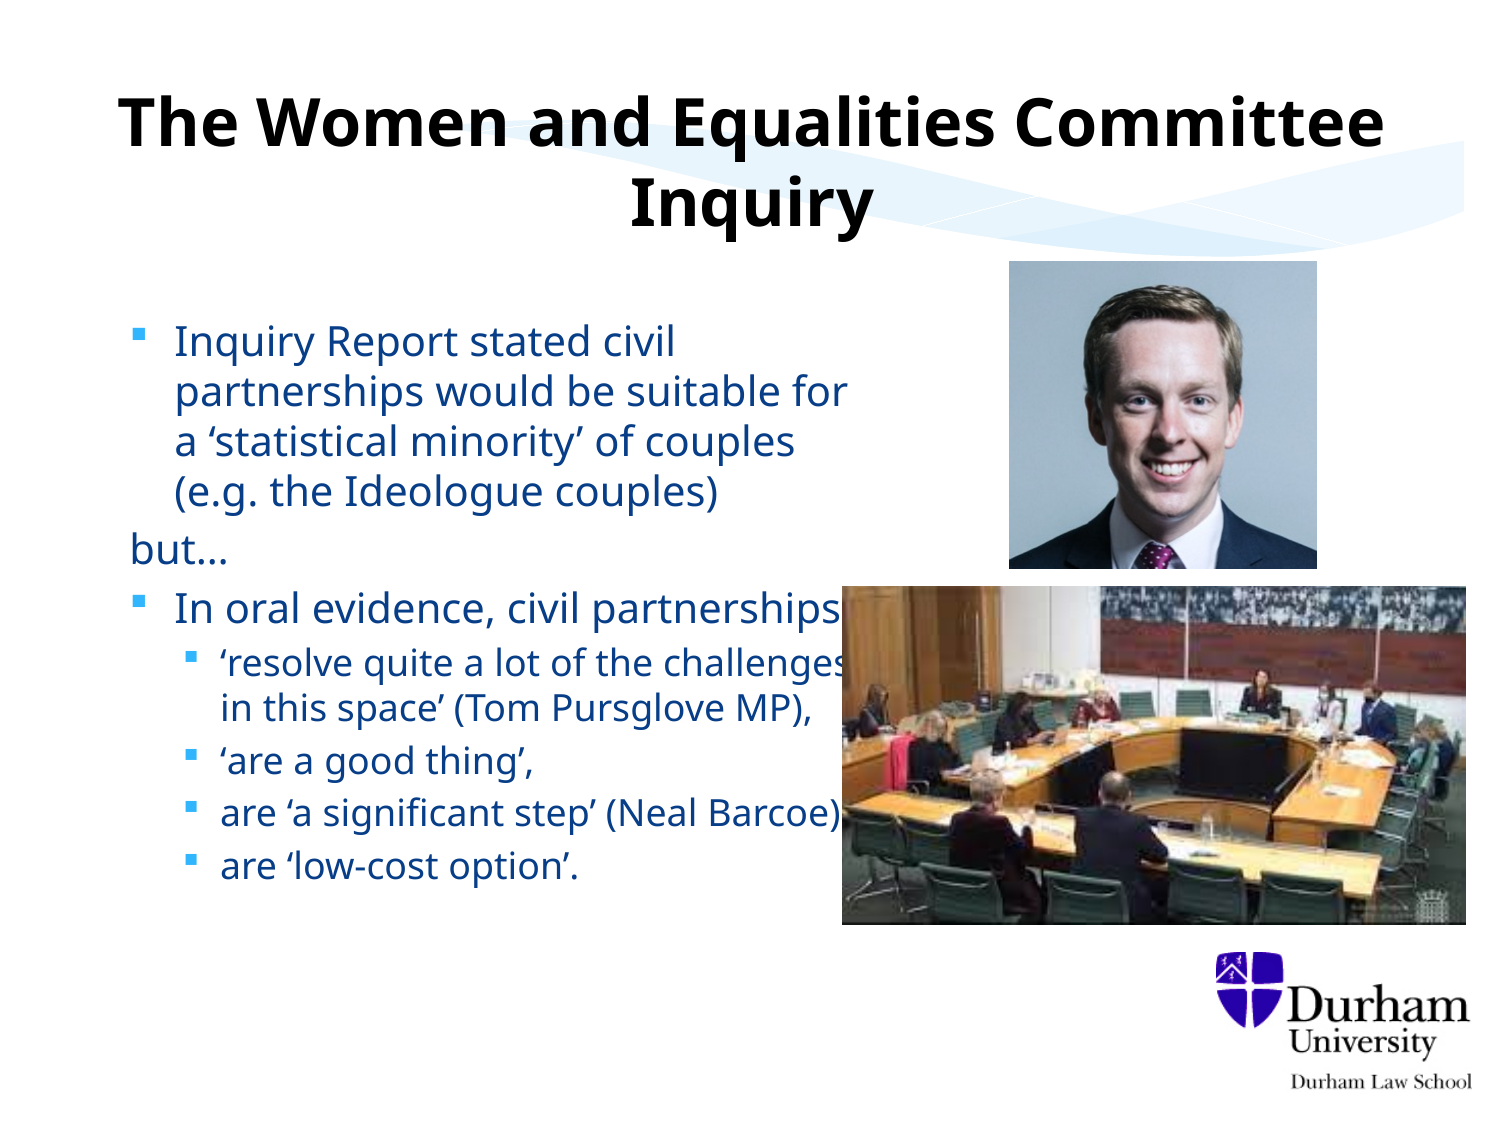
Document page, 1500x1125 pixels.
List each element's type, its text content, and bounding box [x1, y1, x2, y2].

picture [841, 585, 1467, 925]
picture [1216, 952, 1472, 1095]
picture [1009, 261, 1318, 569]
title The Women and Equalities Committee Inquiry [4, 66, 1500, 254]
list Inquiry Report stated civil partnerships would be suitable for a ‘statistical minority’ of couples (e.g. the Ideologue couples) but… In oral evidence, civil partnerships: ‘resolve quite a lot of the challenges in this space’ (Tom Pursglove MP), ‘are a good thing’, are ‘a significant step’ (Neal Barcoe) are ‘low-cost option’. [64, 261, 869, 1096]
